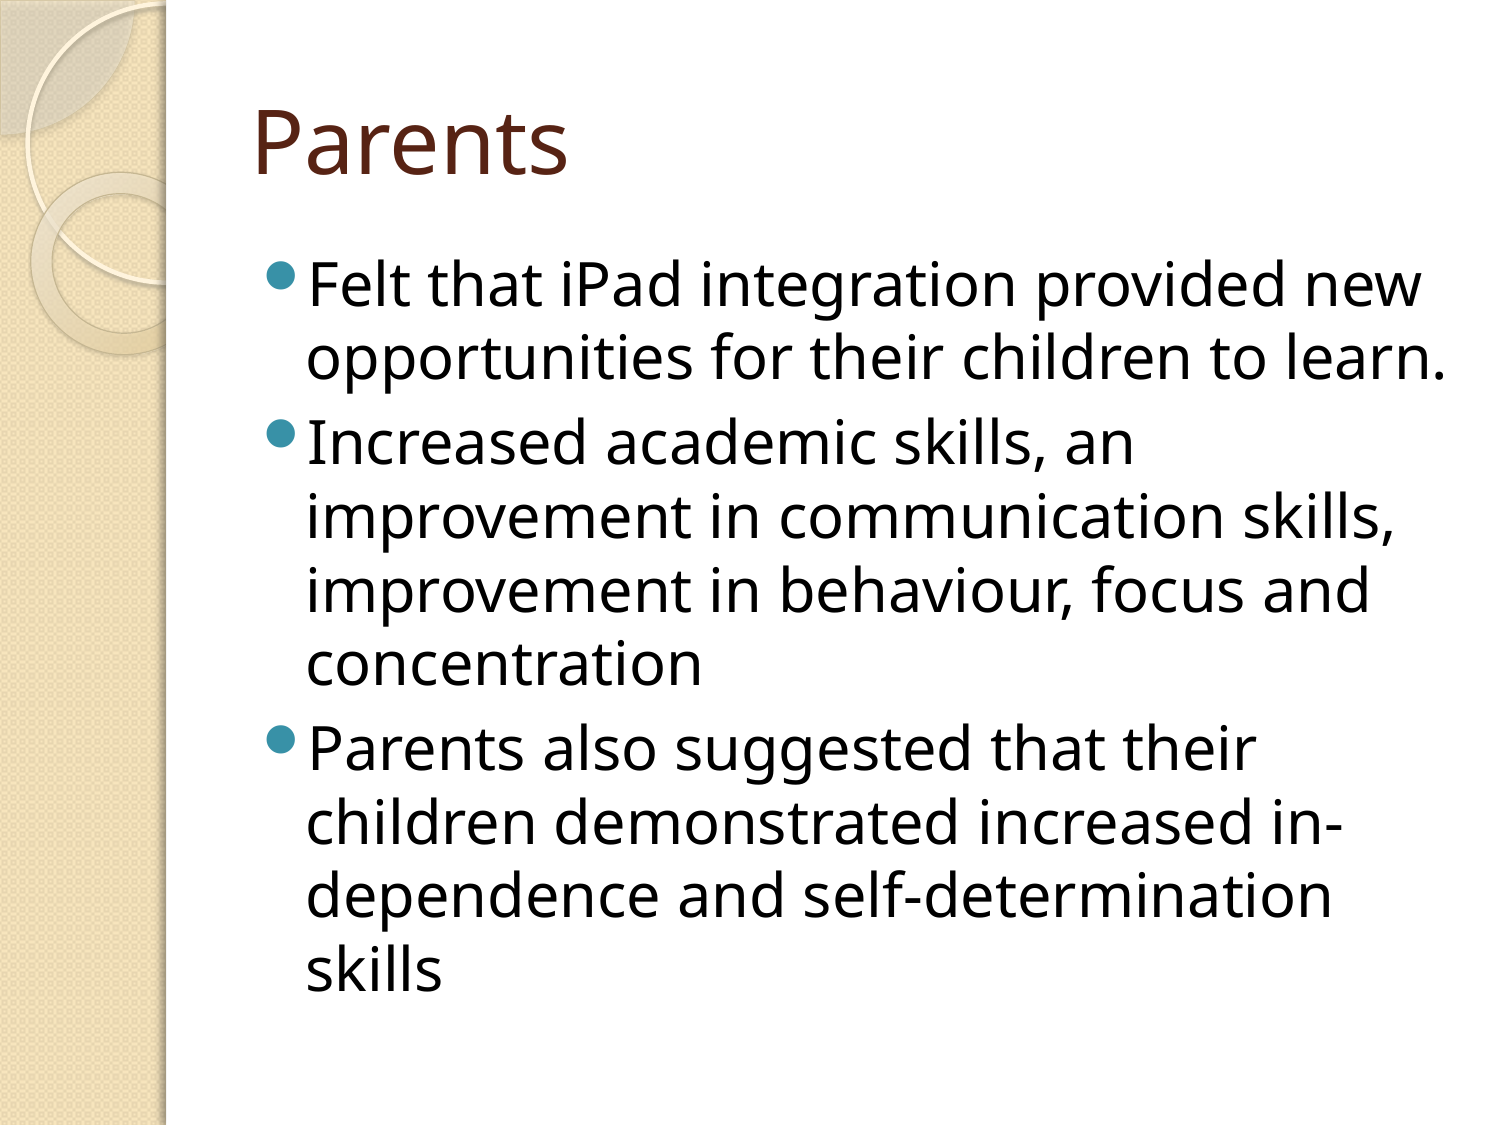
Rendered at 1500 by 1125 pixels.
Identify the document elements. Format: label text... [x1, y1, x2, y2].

list Felt that iPad integration provided new opportunities for their children to learn. Increased academic skills, an improvement in communication skills, improvement in behaviour, focus and concentration Parents also suggested that their children demonstrated increased in-dependence and self-determination skills [235, 237, 1466, 1025]
title Parents [235, 45, 1466, 233]
